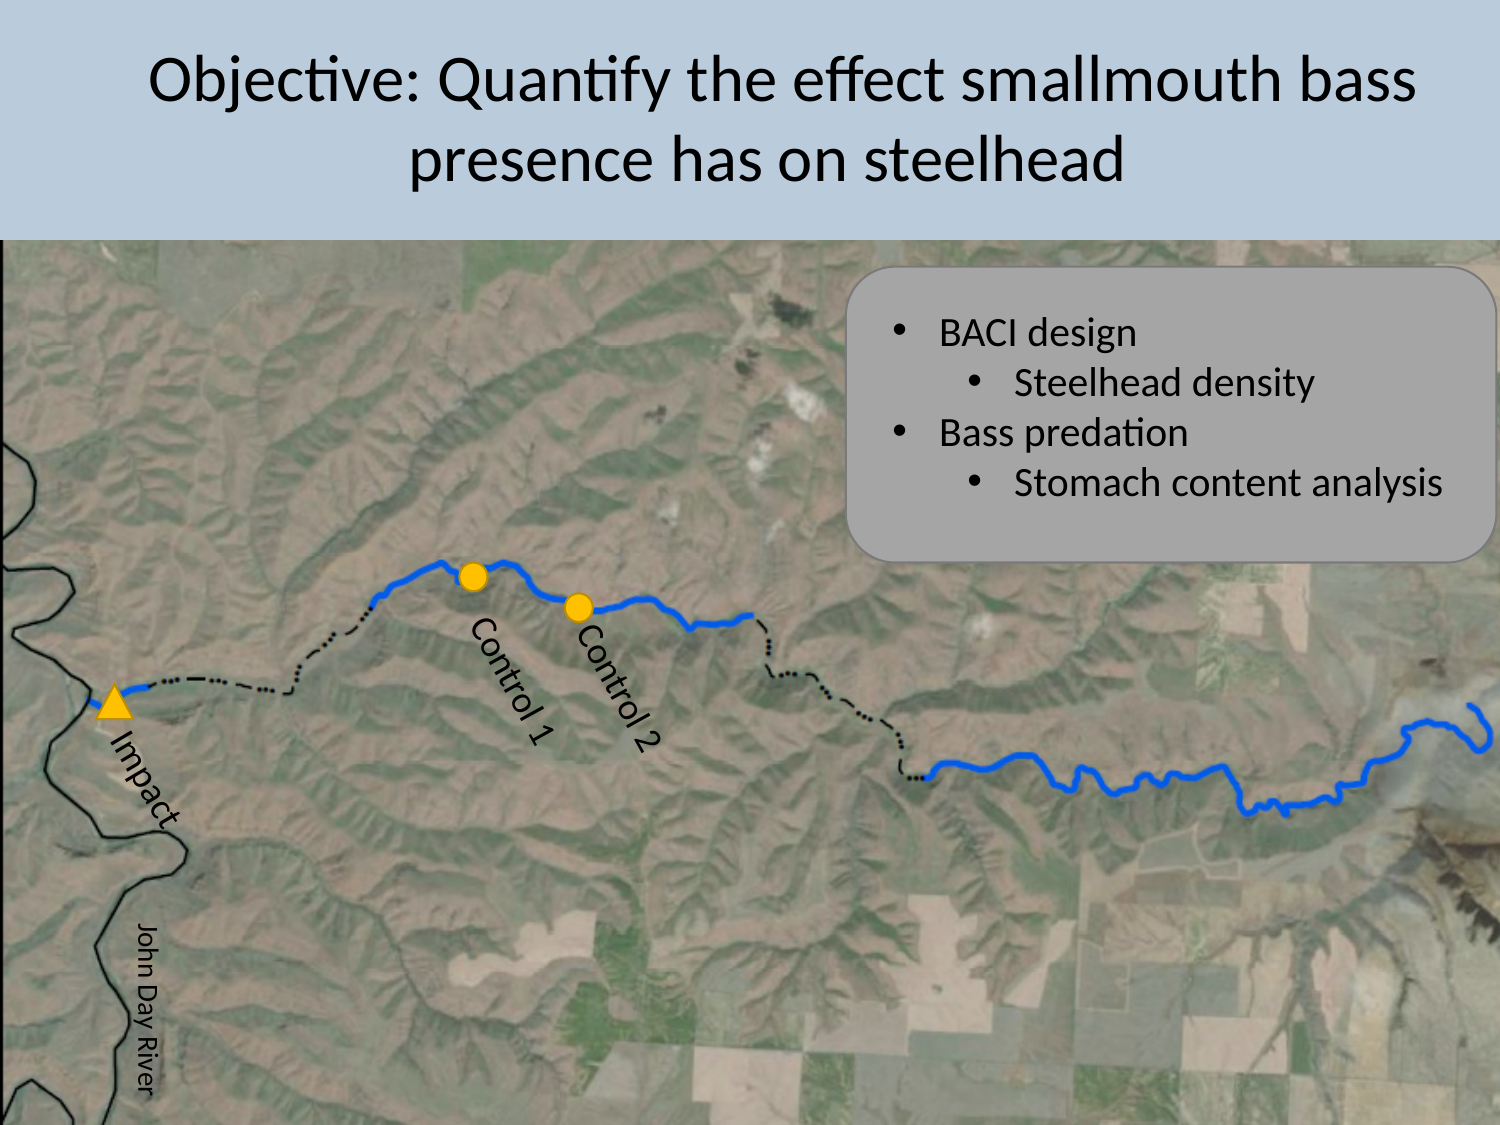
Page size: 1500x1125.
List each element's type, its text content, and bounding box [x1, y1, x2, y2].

text_box [0, 0, 1500, 239]
text_box Objective: Quantify the effect smallmouth bass presence has on steelhead [95, 27, 1471, 202]
picture [0, 239, 1500, 1125]
